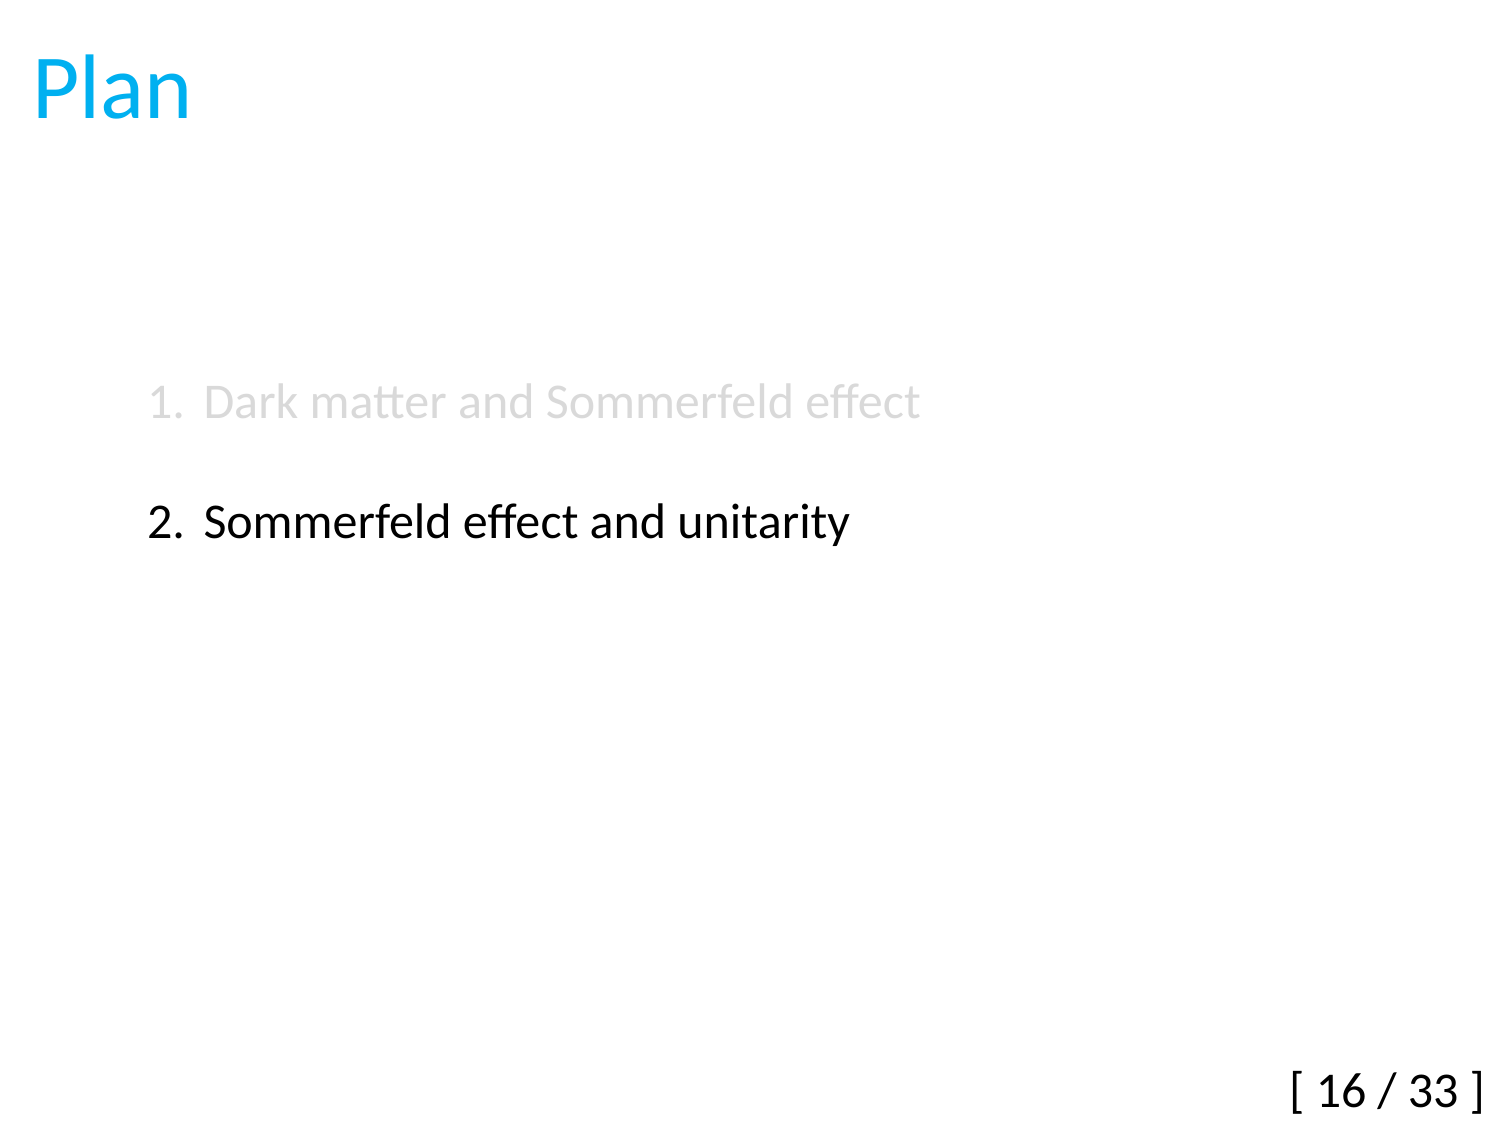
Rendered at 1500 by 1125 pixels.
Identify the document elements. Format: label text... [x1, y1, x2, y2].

text_box Dark matter and Sommerfeld effect Sommerfeld effect and unitarity [132, 361, 937, 557]
slide_number [ 16 / 33 ] [1149, 1057, 1500, 1118]
text_box Plan [17, 19, 1500, 144]
